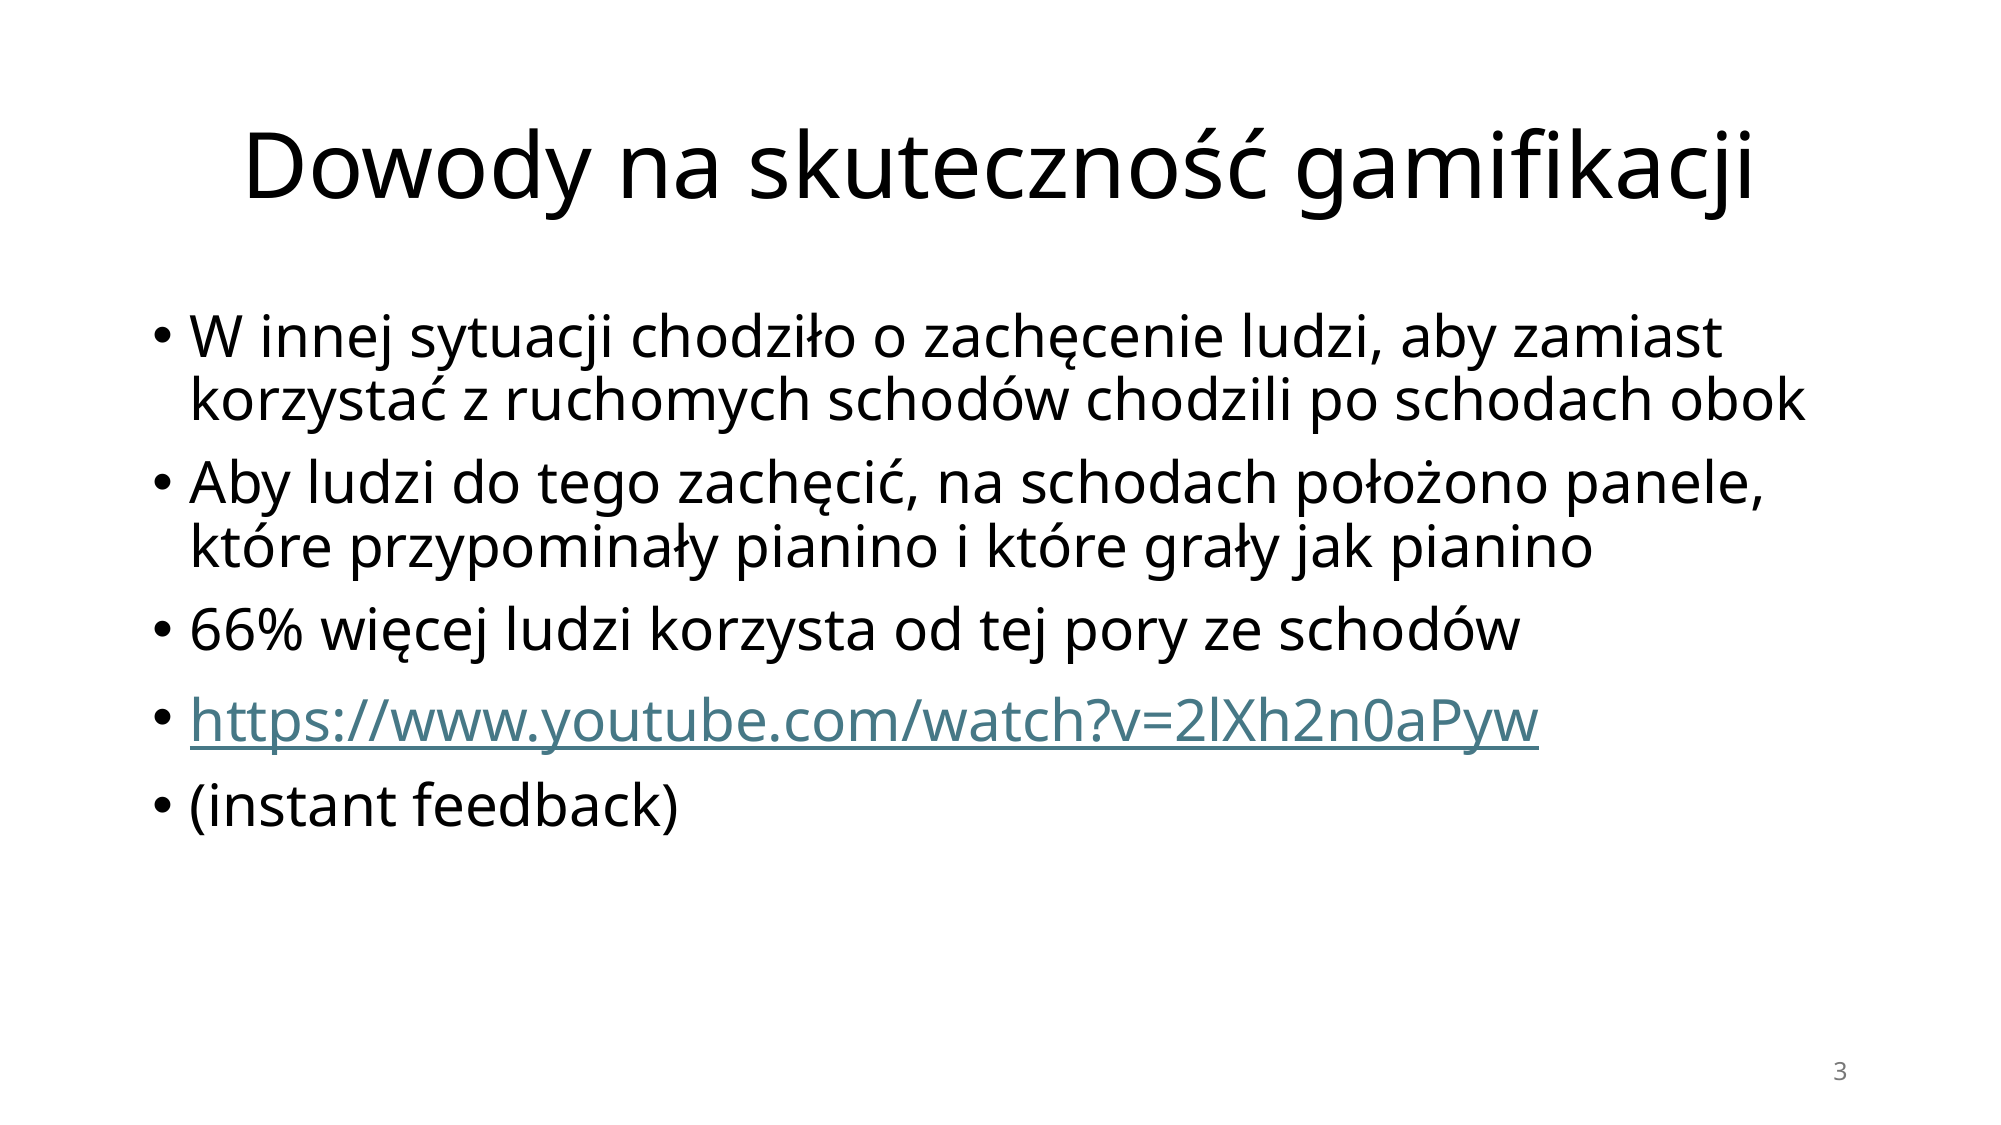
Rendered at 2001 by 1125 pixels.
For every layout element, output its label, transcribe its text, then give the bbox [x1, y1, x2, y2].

title Dowody na skuteczność gamifikacji [137, 59, 1863, 278]
slide_number 3 [1412, 1042, 1863, 1103]
list W innej sytuacji chodziło o zachęcenie ludzi, aby zamiast korzystać z ruchomych schodów chodzili po schodach obok Aby ludzi do tego zachęcić, na schodach położono panele, które przypominały pianino i które grały jak pianino 66% więcej ludzi korzysta od tej pory ze schodów https://www.youtube.com/watch?v=2lXh2n0aPyw (instant feedback) [137, 299, 1863, 1014]
